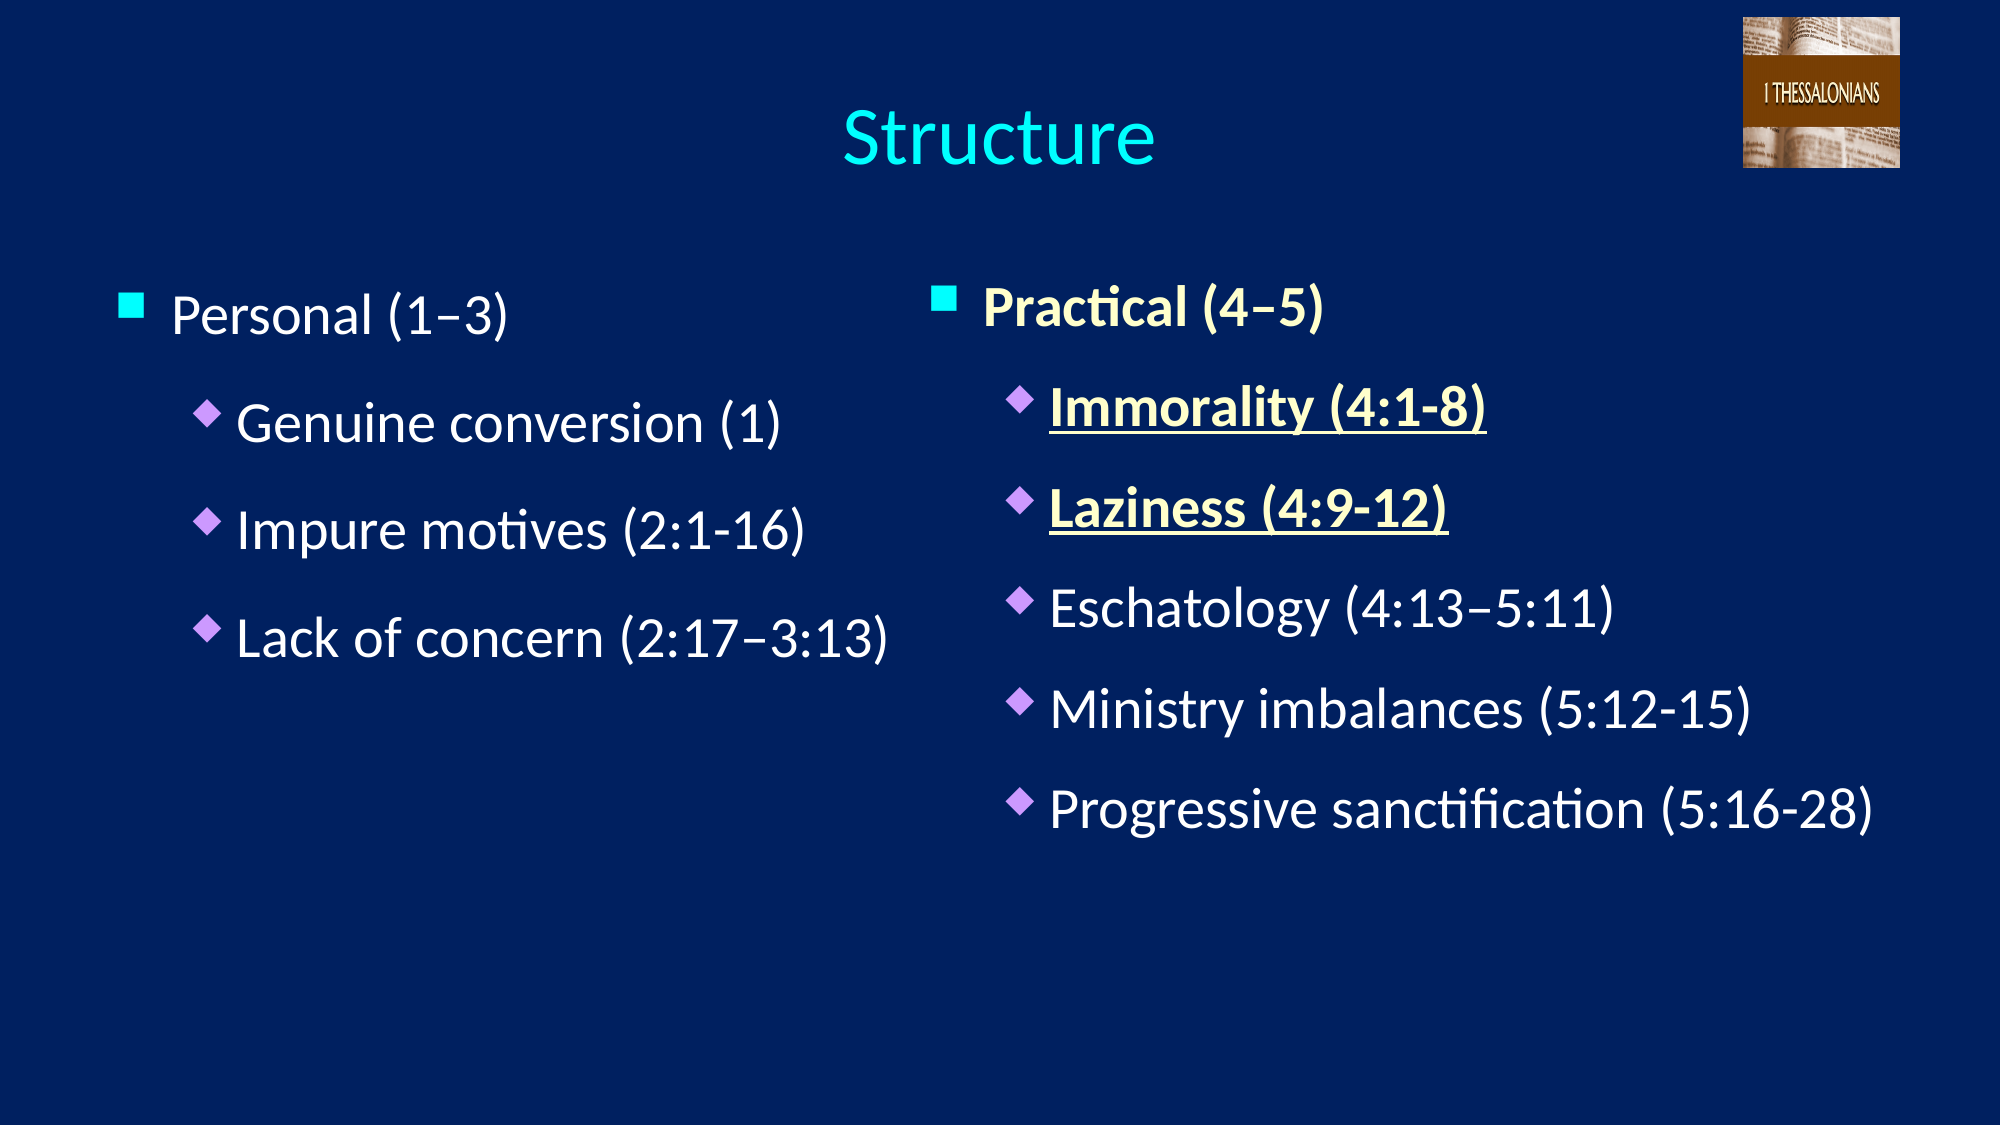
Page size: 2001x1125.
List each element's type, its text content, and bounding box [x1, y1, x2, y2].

text_box Practical (4–5) Immorality (4:1-8) Laziness (4:9-12) Eschatology (4:13–5:11) Ministry imbalances (5:12-15) Progressive sanctification (5:16-28) [912, 268, 1900, 857]
list Personal (1–3) Genuine conversion (1) Impure motives (2:1-16) Lack of concern (2:17–3:13) [99, 268, 912, 857]
title Structure [150, 37, 1850, 225]
picture [1742, 16, 1901, 168]
